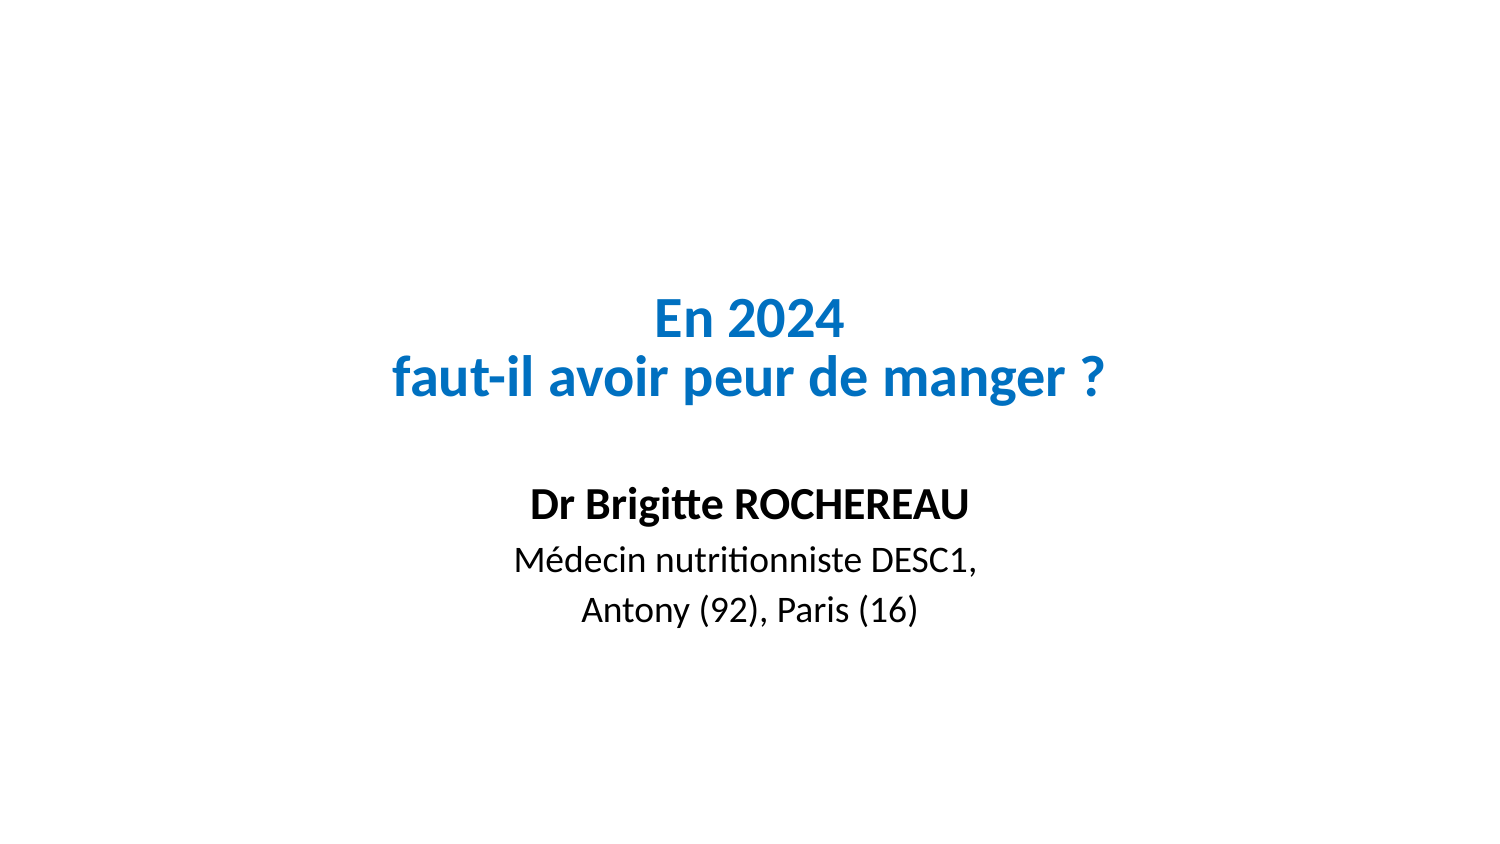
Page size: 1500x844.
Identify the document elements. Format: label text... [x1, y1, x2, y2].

subtitle Dr Brigitte ROCHEREAU Médecin nutritionniste DESC1, Antony (92), Paris (16) [225, 478, 1275, 694]
title En 2024 faut-il avoir peur de manger ? [112, 262, 1388, 443]
